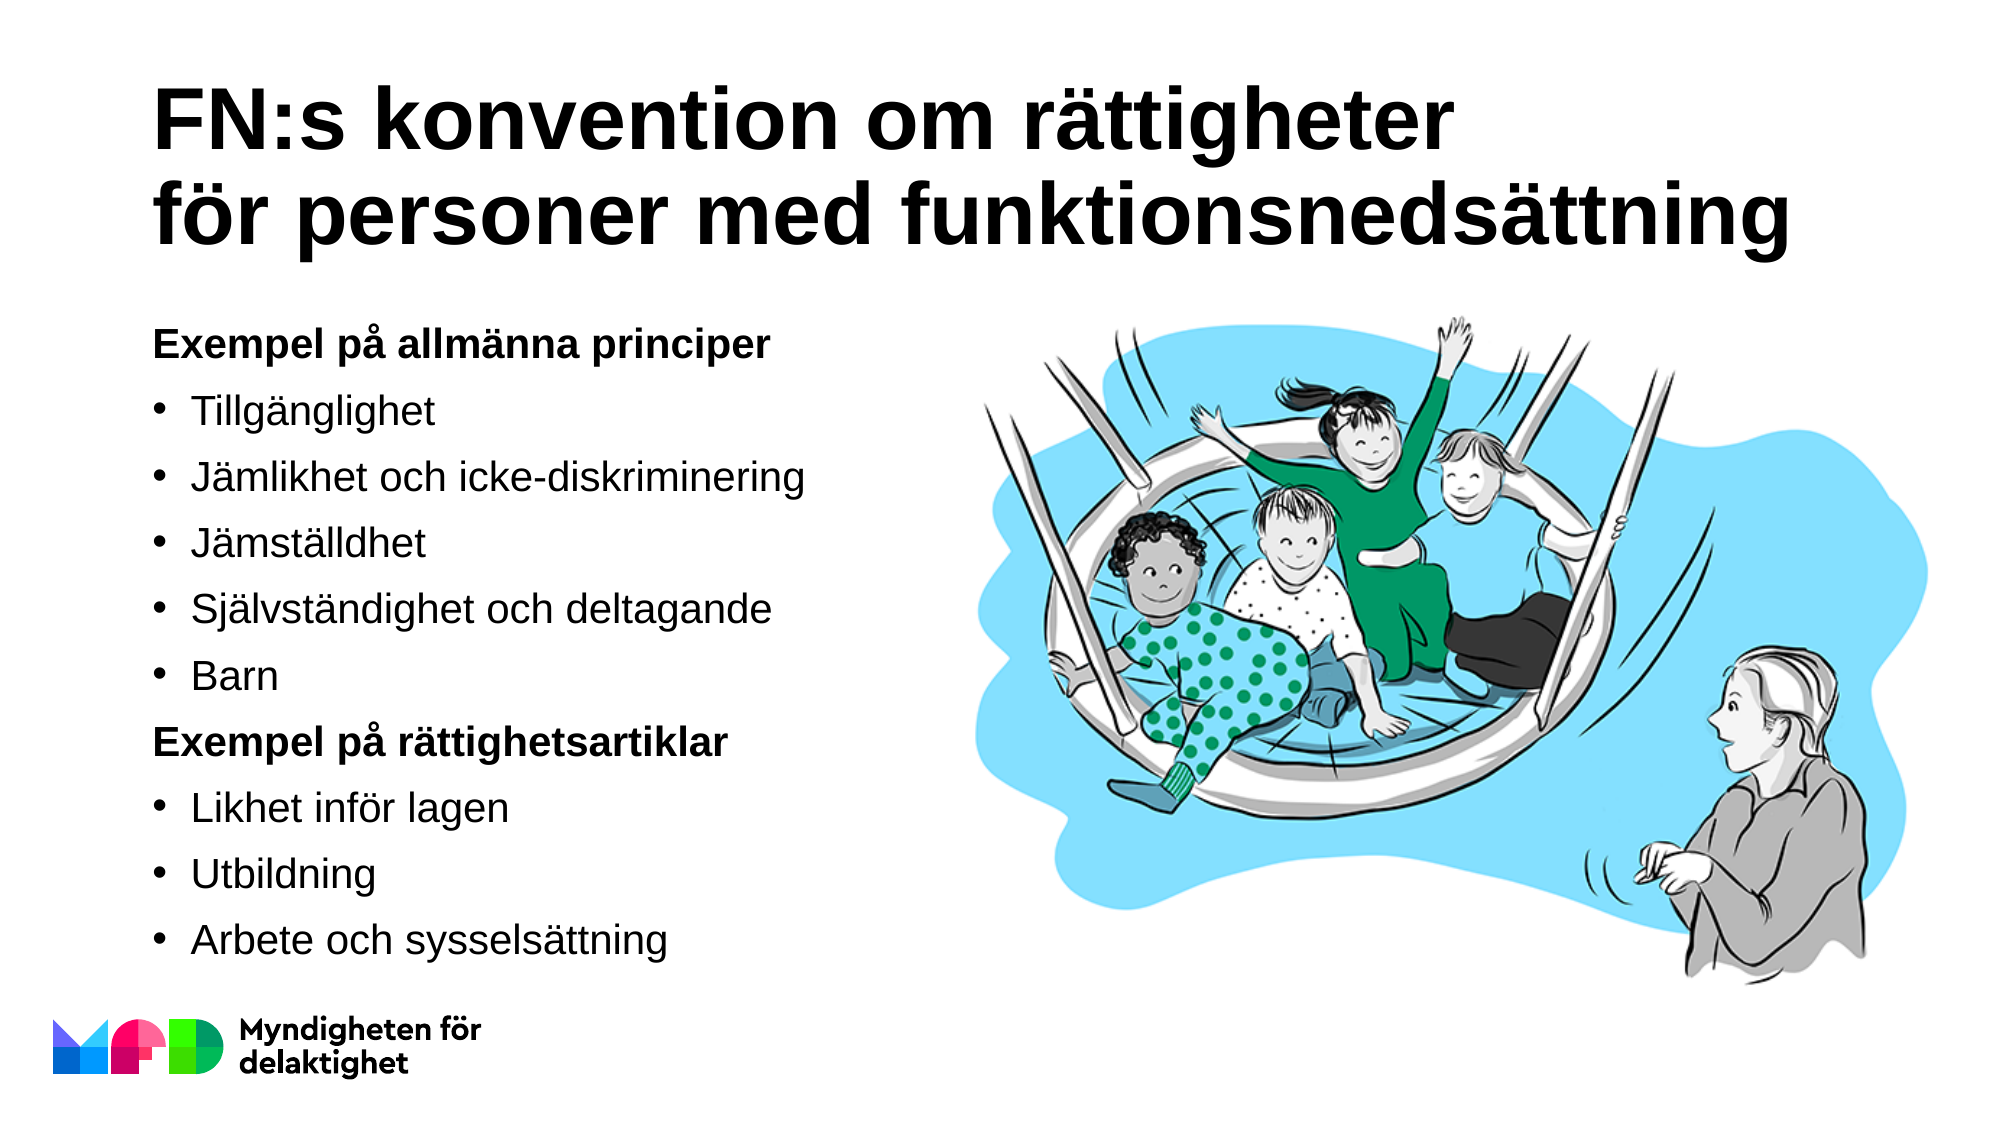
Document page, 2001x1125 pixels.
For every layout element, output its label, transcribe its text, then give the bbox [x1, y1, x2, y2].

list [947, 261, 1960, 1021]
title FN:s konvention om rättigheter för personer med funktionsnedsättning [137, 59, 1863, 278]
list Exempel på allmänna principer Tillgänglighet Jämlikhet och icke-diskriminering Jämställdhet Självständighet och deltagande Barn Exempel på rättighetsartiklar Likhet inför lagen Utbildning Arbete och sysselsättning [137, 299, 947, 975]
